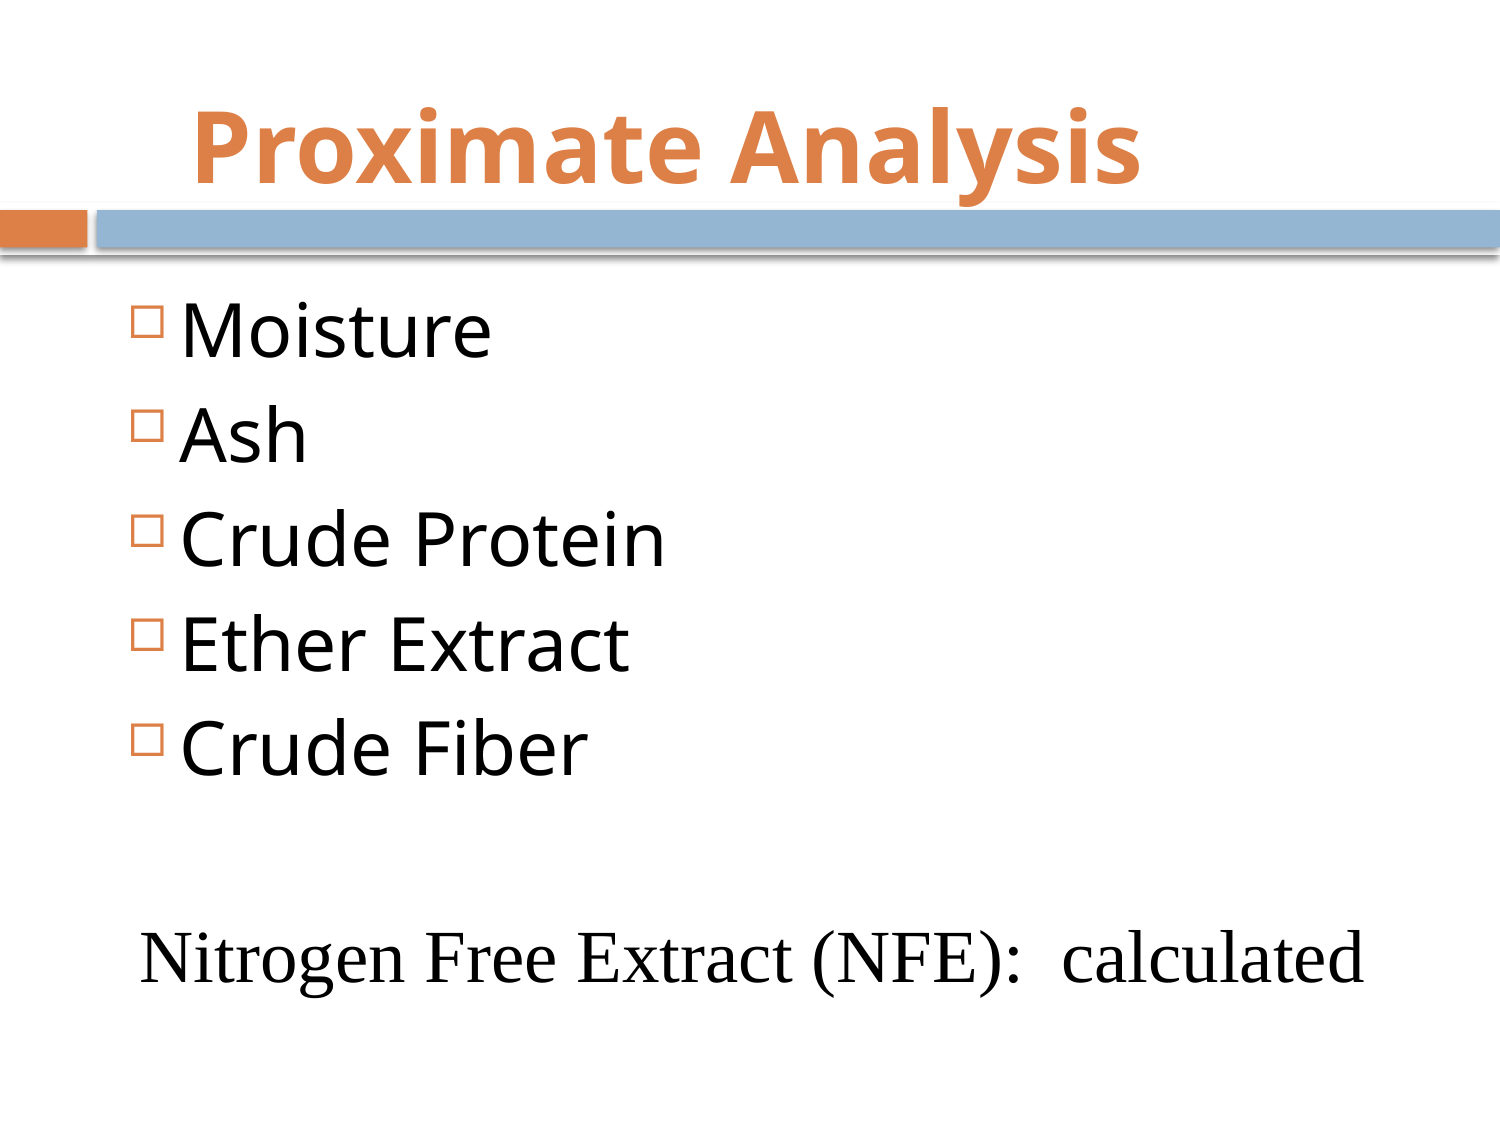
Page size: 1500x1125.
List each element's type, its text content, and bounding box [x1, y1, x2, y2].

title Proximate Analysis [174, 50, 1450, 238]
text_box Nitrogen Free Extract (NFE): calculated [124, 899, 1400, 1005]
list Moisture Ash Crude Protein Ether Extract Crude Fiber [112, 275, 1388, 1000]
